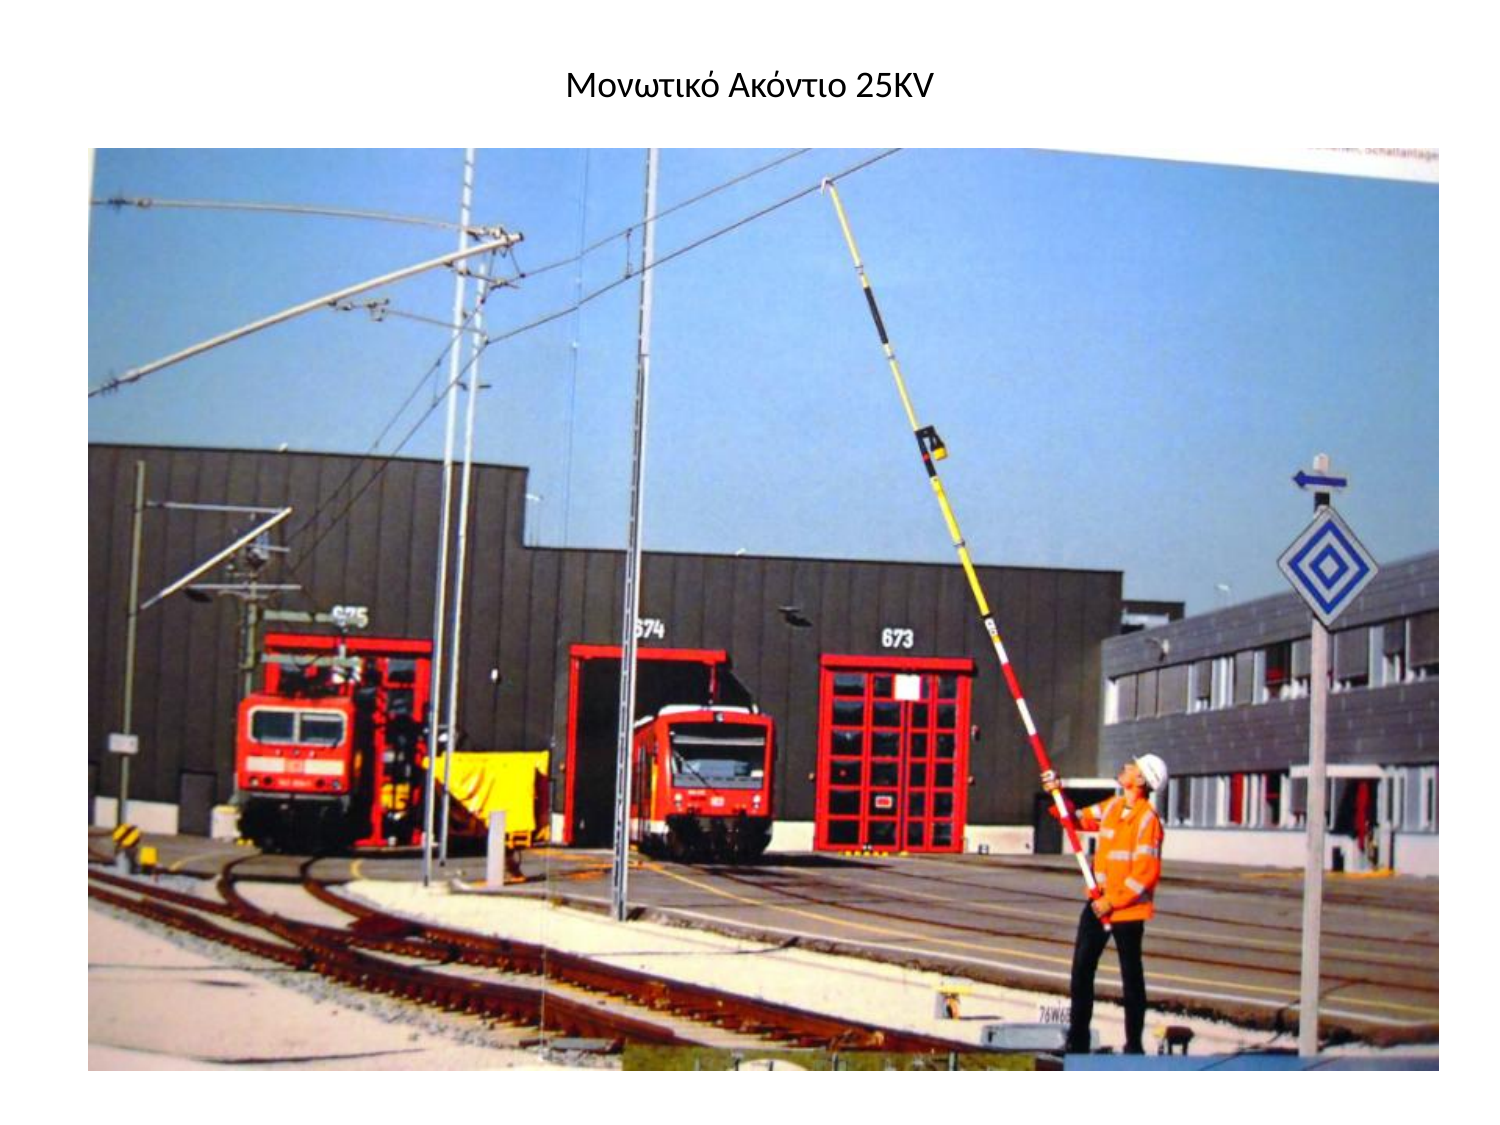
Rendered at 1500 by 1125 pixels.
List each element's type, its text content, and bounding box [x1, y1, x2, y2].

title Μονωτικό Ακόντιο 25KV [75, 45, 1425, 120]
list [88, 148, 1439, 1071]
